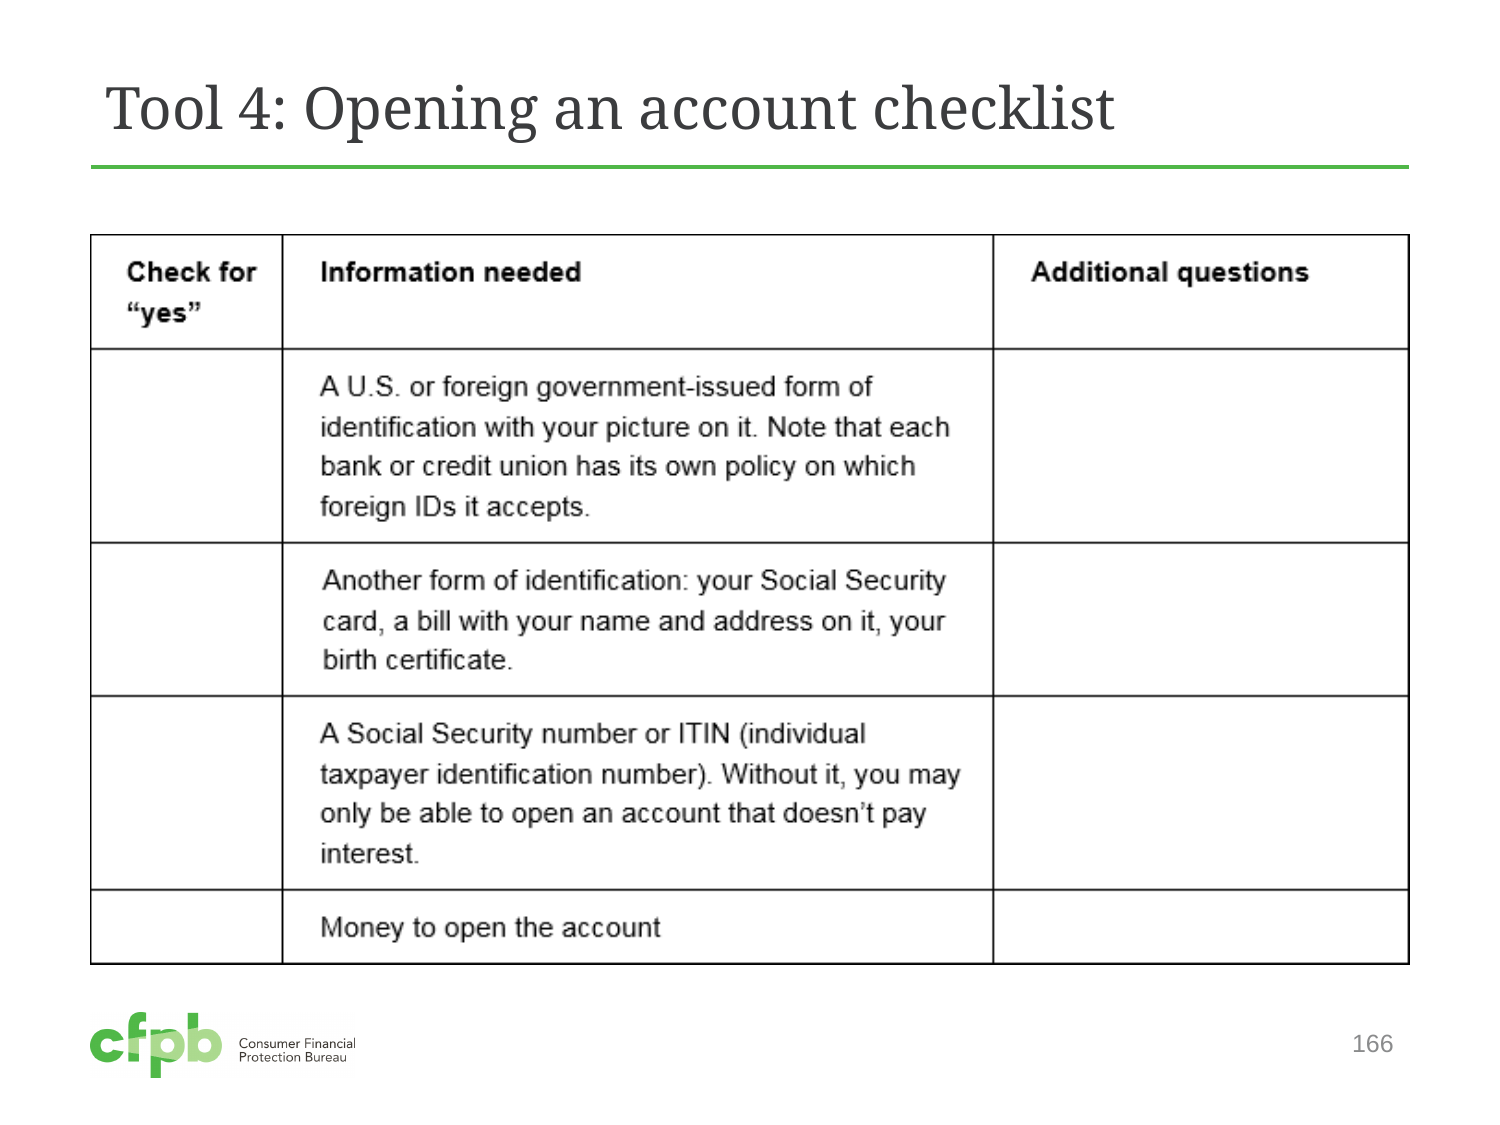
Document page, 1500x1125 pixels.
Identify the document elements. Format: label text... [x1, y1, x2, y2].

picture [90, 234, 1410, 965]
picture [90, 1012, 355, 1078]
title Tool 4: Opening an account checklist [90, 45, 1410, 167]
footer 166 [934, 1012, 1410, 1073]
